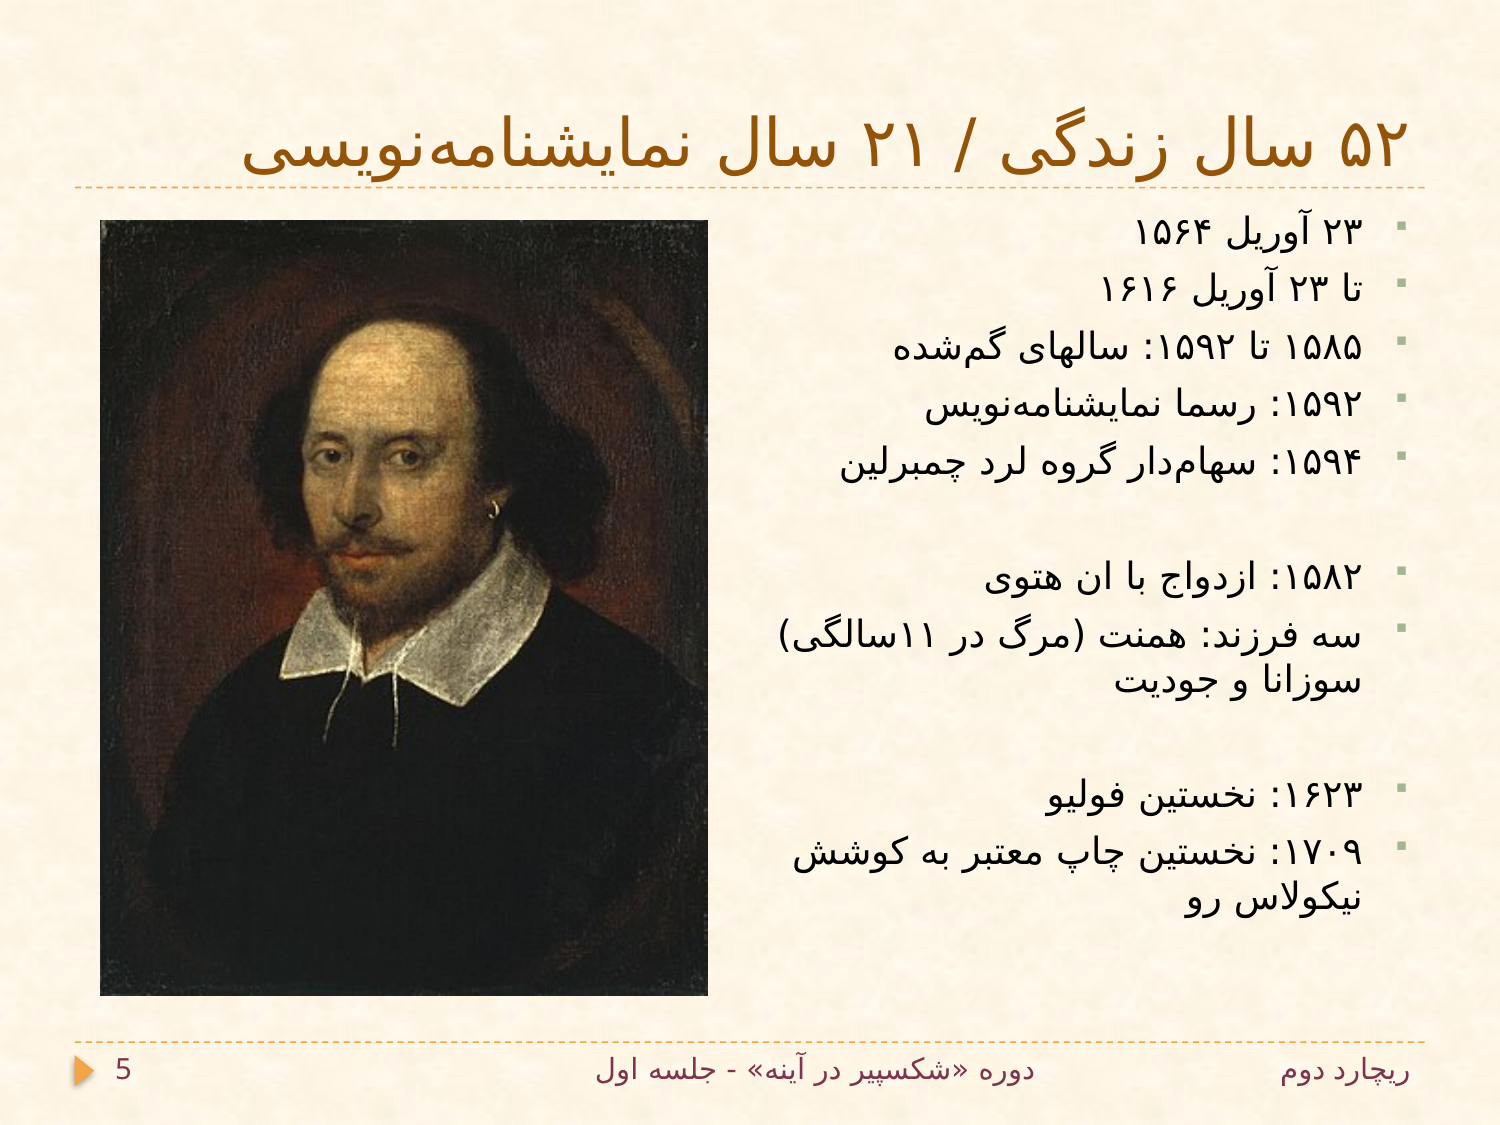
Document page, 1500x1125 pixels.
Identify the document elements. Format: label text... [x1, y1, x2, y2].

title ۵۲ سال زندگی / ۲۱ سال نمایشنامه‌نویسی [75, 37, 1425, 188]
slide_number ریچارد دوم [1050, 1042, 1426, 1103]
list ۲۳ آوریل ۱۵۶۴ تا ۲۳ آوریل ۱۶۱۶ ۱۵۸۵ تا ۱۵۹۲: سالهای گم‌شده ۱۵۹۲: رسما نمایشنامه‌نویس ۱۵۹۴: سهام‌دار گروه لرد چمبرلین ۱۵۸۲: ازدواج با ان هتوی سه فرزند: همنت (مرگ در ۱۱سالگی) سوزانا و جودیت ۱۶۲۳: نخستین فولیو ۱۷۰۹: نخستین چاپ معتبر به کوشش نیکولاس رو [759, 199, 1423, 1010]
slide_number 5 [100, 1042, 426, 1103]
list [100, 220, 708, 996]
footer دوره «شکسپیر در آینه» - جلسه اول [475, 1042, 1050, 1103]
